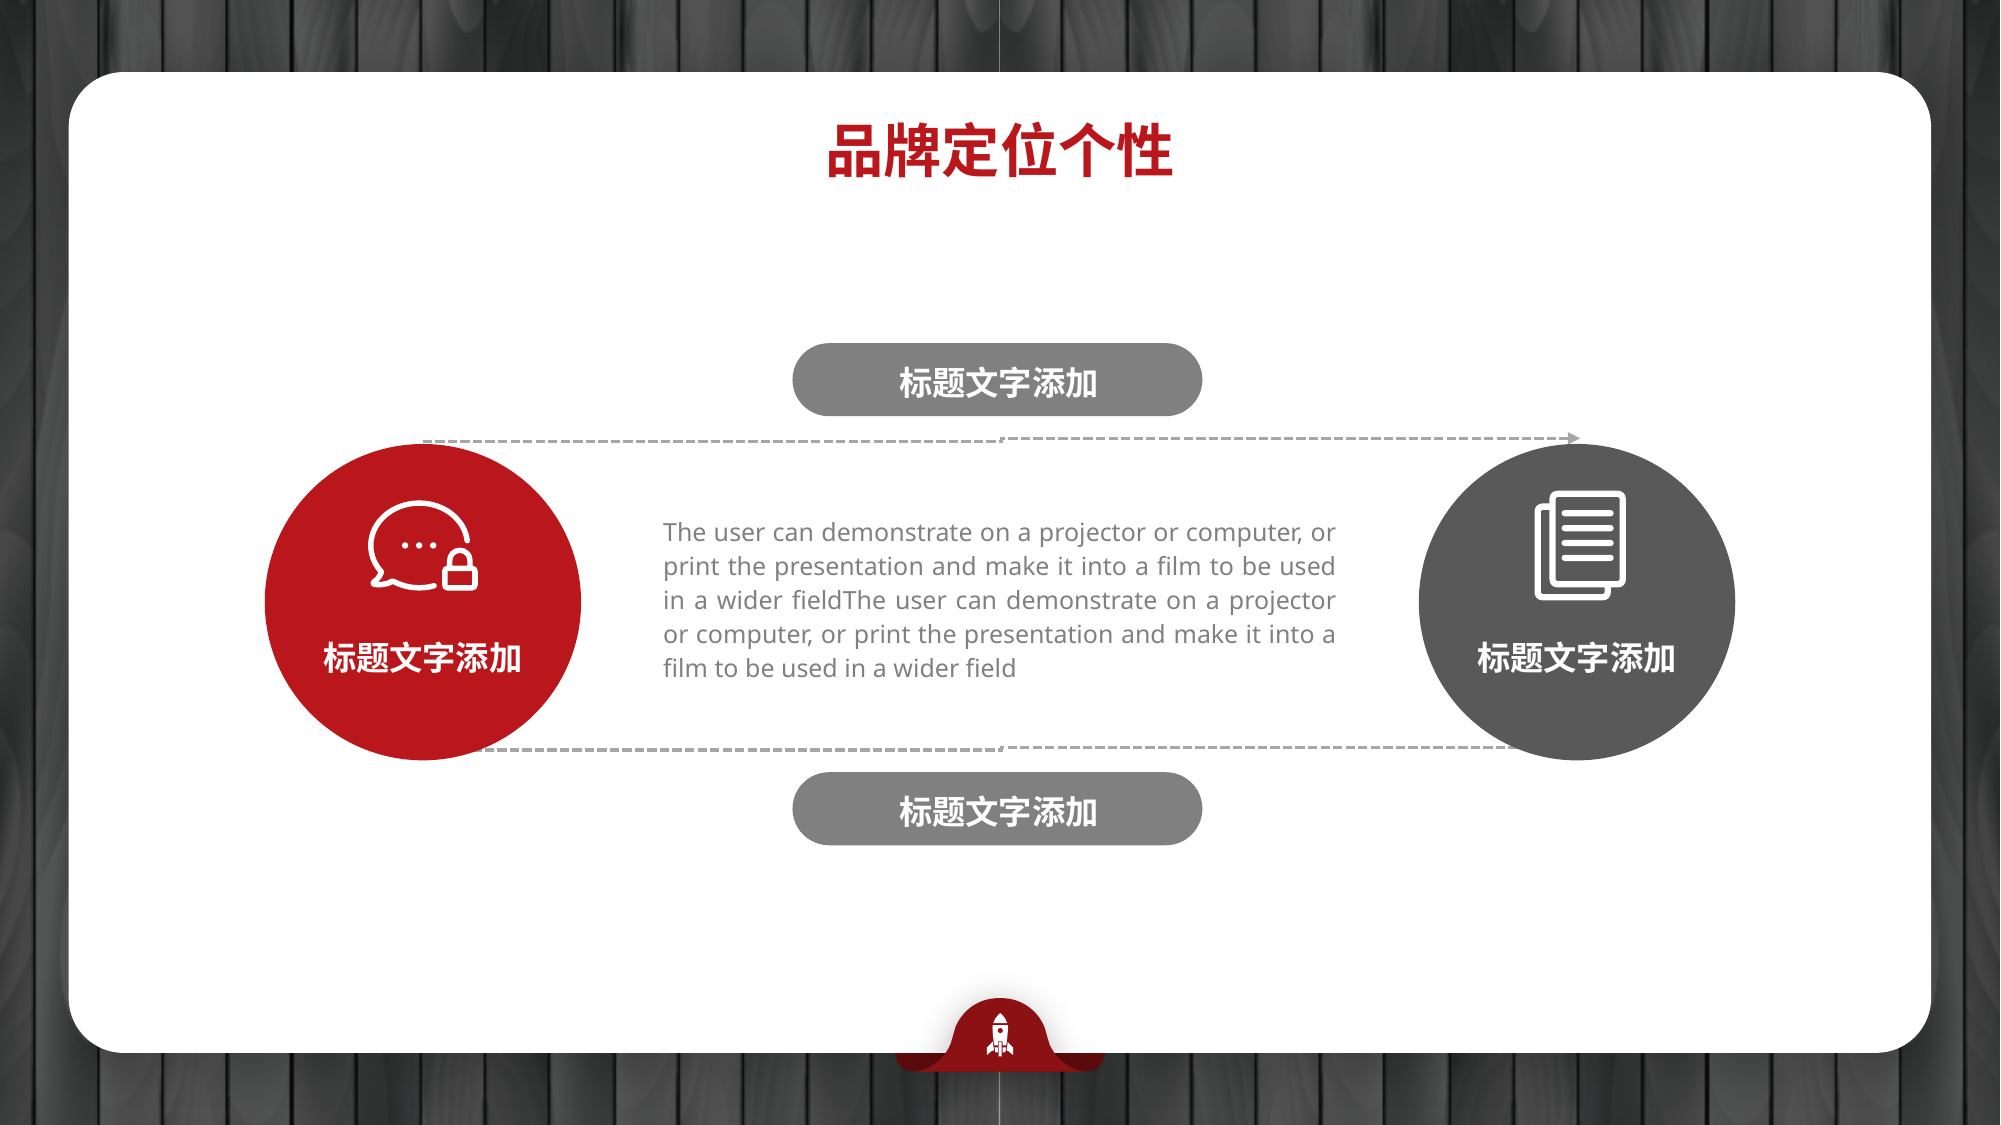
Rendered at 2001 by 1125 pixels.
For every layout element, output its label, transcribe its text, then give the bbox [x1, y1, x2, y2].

picture [0, 0, 2000, 1125]
text_box 品牌定位个性 [810, 107, 1190, 192]
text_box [264, 343, 1736, 846]
